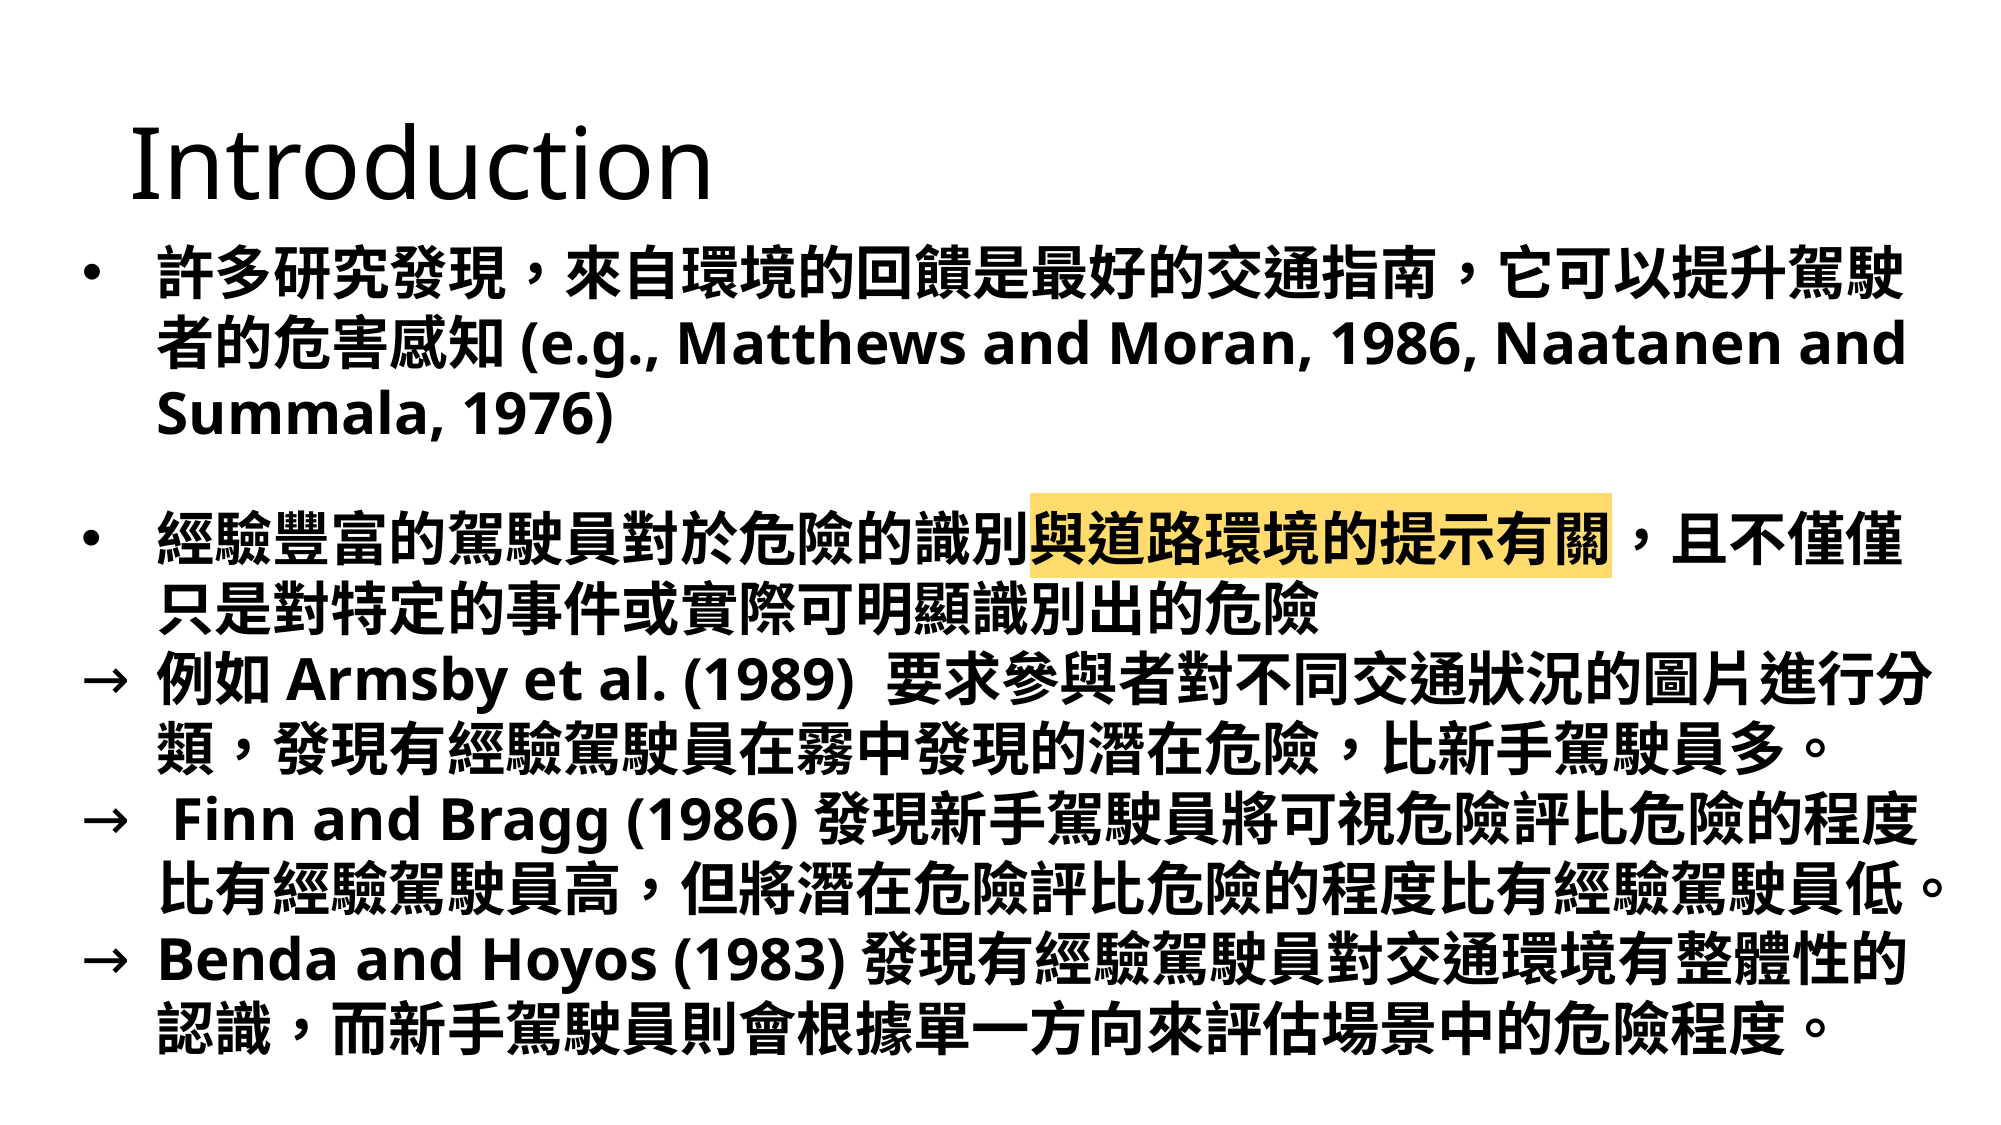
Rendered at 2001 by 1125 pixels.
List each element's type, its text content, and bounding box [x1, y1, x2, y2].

text_box 經驗豐富的駕駛員對於危險的識別與道路環境的提示有關，且不僅僅只是對特定的事件或實際可明顯識別出的危險 例如Armsby et al. (1989) 要求參與者對不同交通狀況的圖片進行分類，發現有經驗駕駛員在霧中發現的潛在危險，比新手駕駛員多。 Finn and Bragg (1986)發現新手駕駛員將可視危險評比危險的程度比有經驗駕駛員高，但將潛在危險評比危險的程度比有經驗駕駛員低。 Benda and Hoyos (1983)發現有經驗駕駛員對交通環境有整體性的認識，而新手駕駛員則會根據單一方向來評估場景中的危險程度。 [66, 495, 1970, 1070]
text_box Introduction [115, 92, 732, 227]
text_box 許多研究發現，來自環境的回饋是最好的交通指南，它可以提升駕駛者的危害感知(e.g., Matthews and Moran, 1986, Naatanen and Summala, 1976) [67, 228, 1933, 454]
